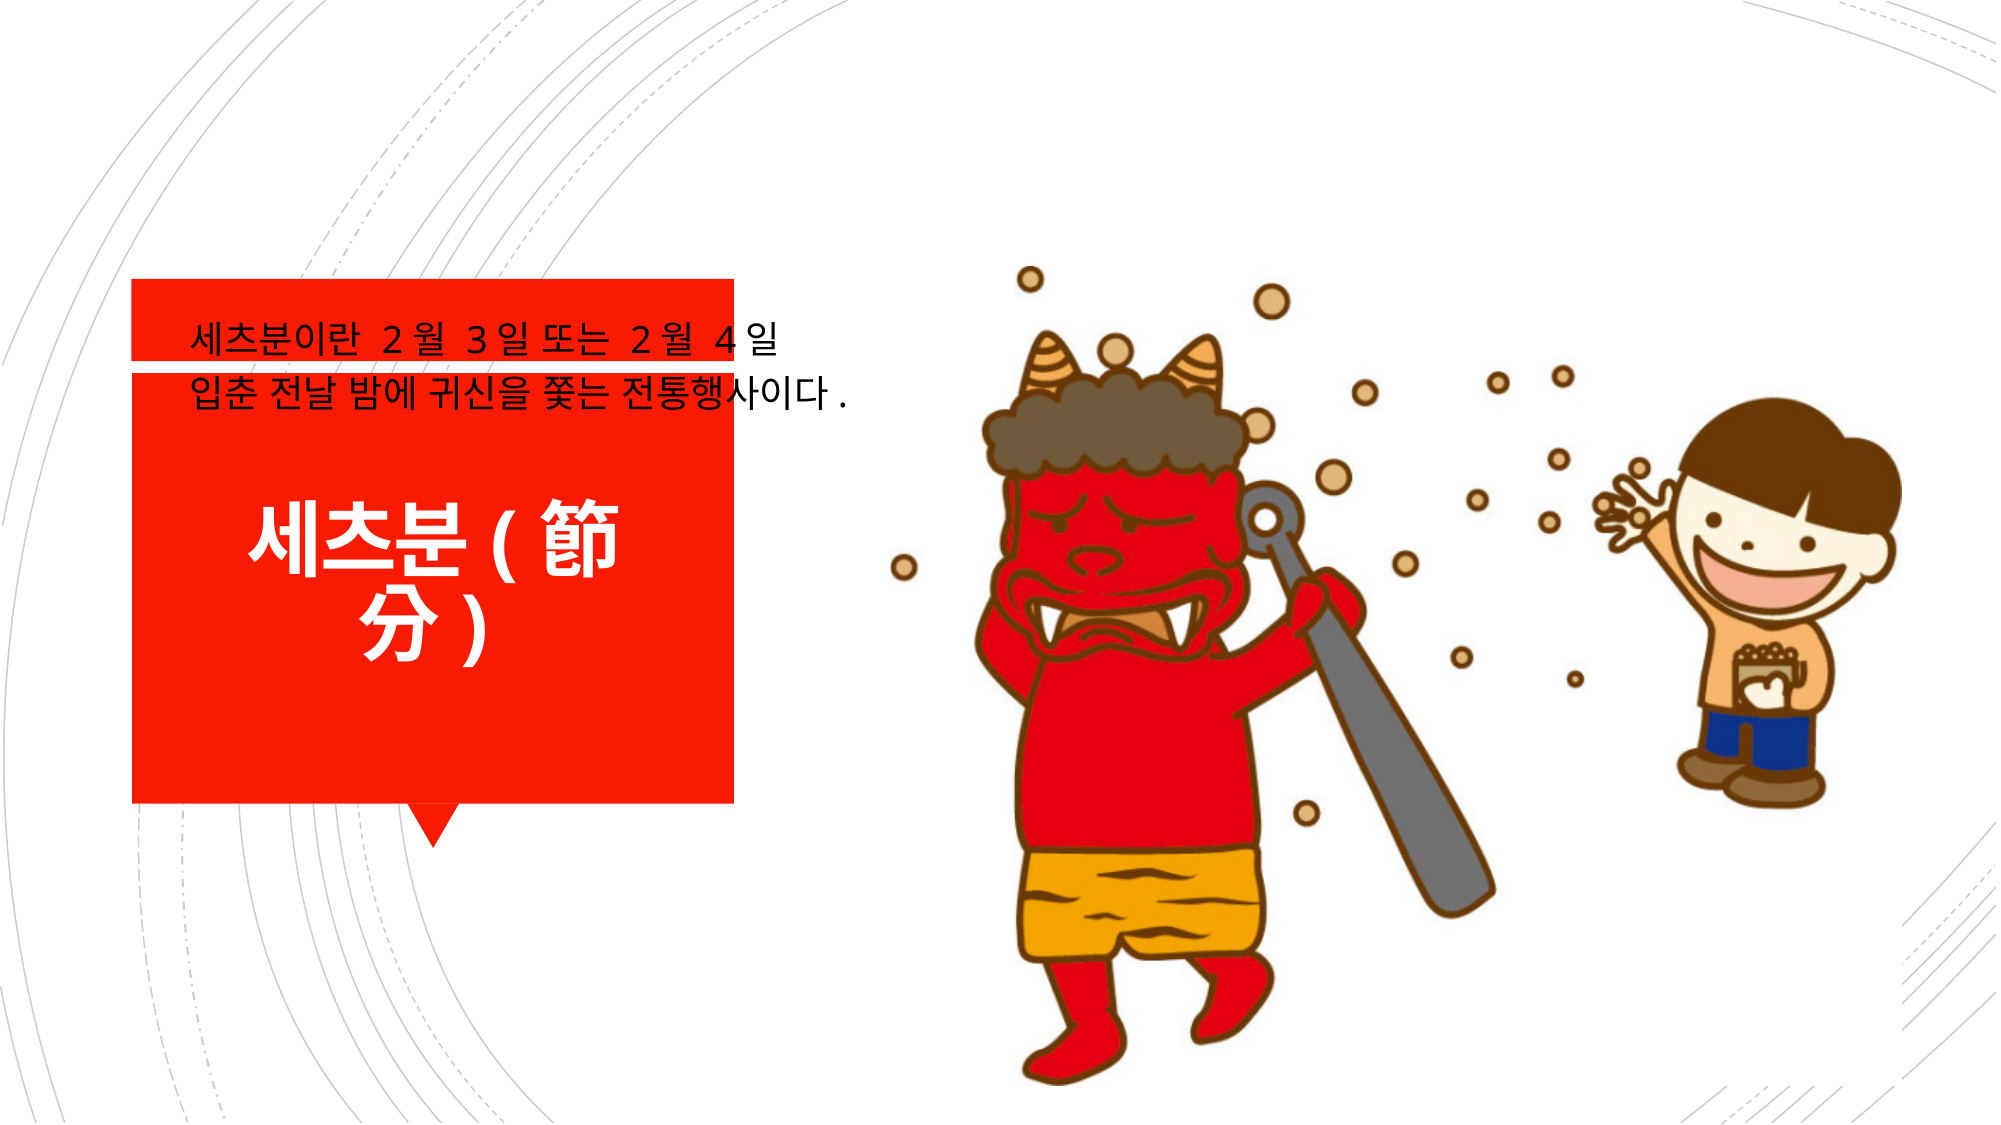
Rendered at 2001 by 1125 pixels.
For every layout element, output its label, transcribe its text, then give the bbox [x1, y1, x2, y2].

picture [889, 266, 1903, 1086]
list 세츠분이란 2월 3일 또는 2월 4일 입춘 전날 밤에 귀신을 쫓는 전통행사이다. [137, 299, 850, 991]
